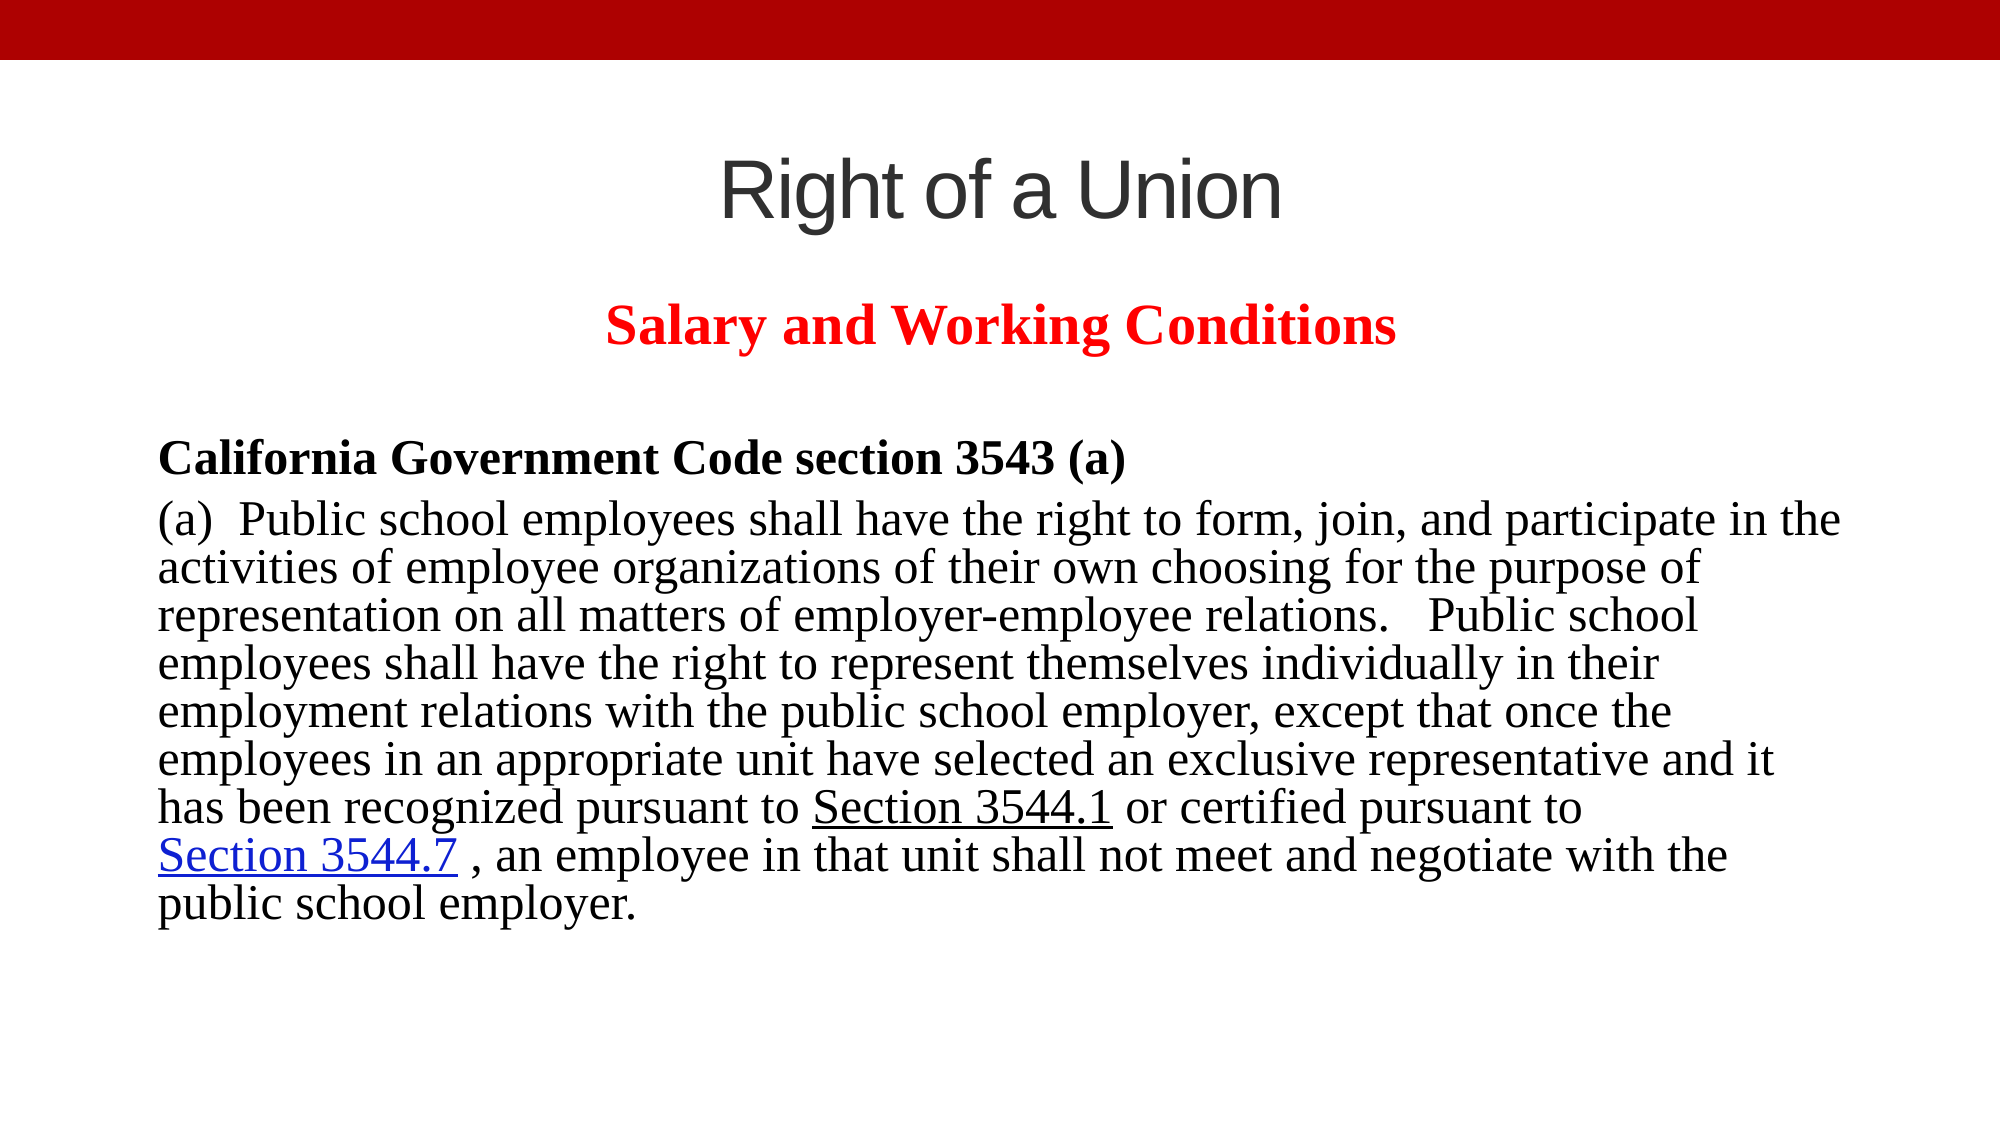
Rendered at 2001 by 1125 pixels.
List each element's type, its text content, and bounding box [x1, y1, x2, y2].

title Right of a Union [252, 109, 1752, 260]
list Salary and Working Conditions California Government Code section 3543 (a) (a) Public school employees shall have the right to form, join, and participate in the activities of employee organizations of their own choosing for the purpose of representation on all matters of employer-employee relations. Public school employees shall have the right to represent themselves individually in their employment relations with the public school employer, except that once the employees in an appropriate unit have selected an exclusive representative and it has been recognized pursuant to Section 3544.1 or certified pursuant to Section 3544.7 , an employee in that unit shall not meet and negotiate with the public school employer. [142, 292, 1862, 1102]
